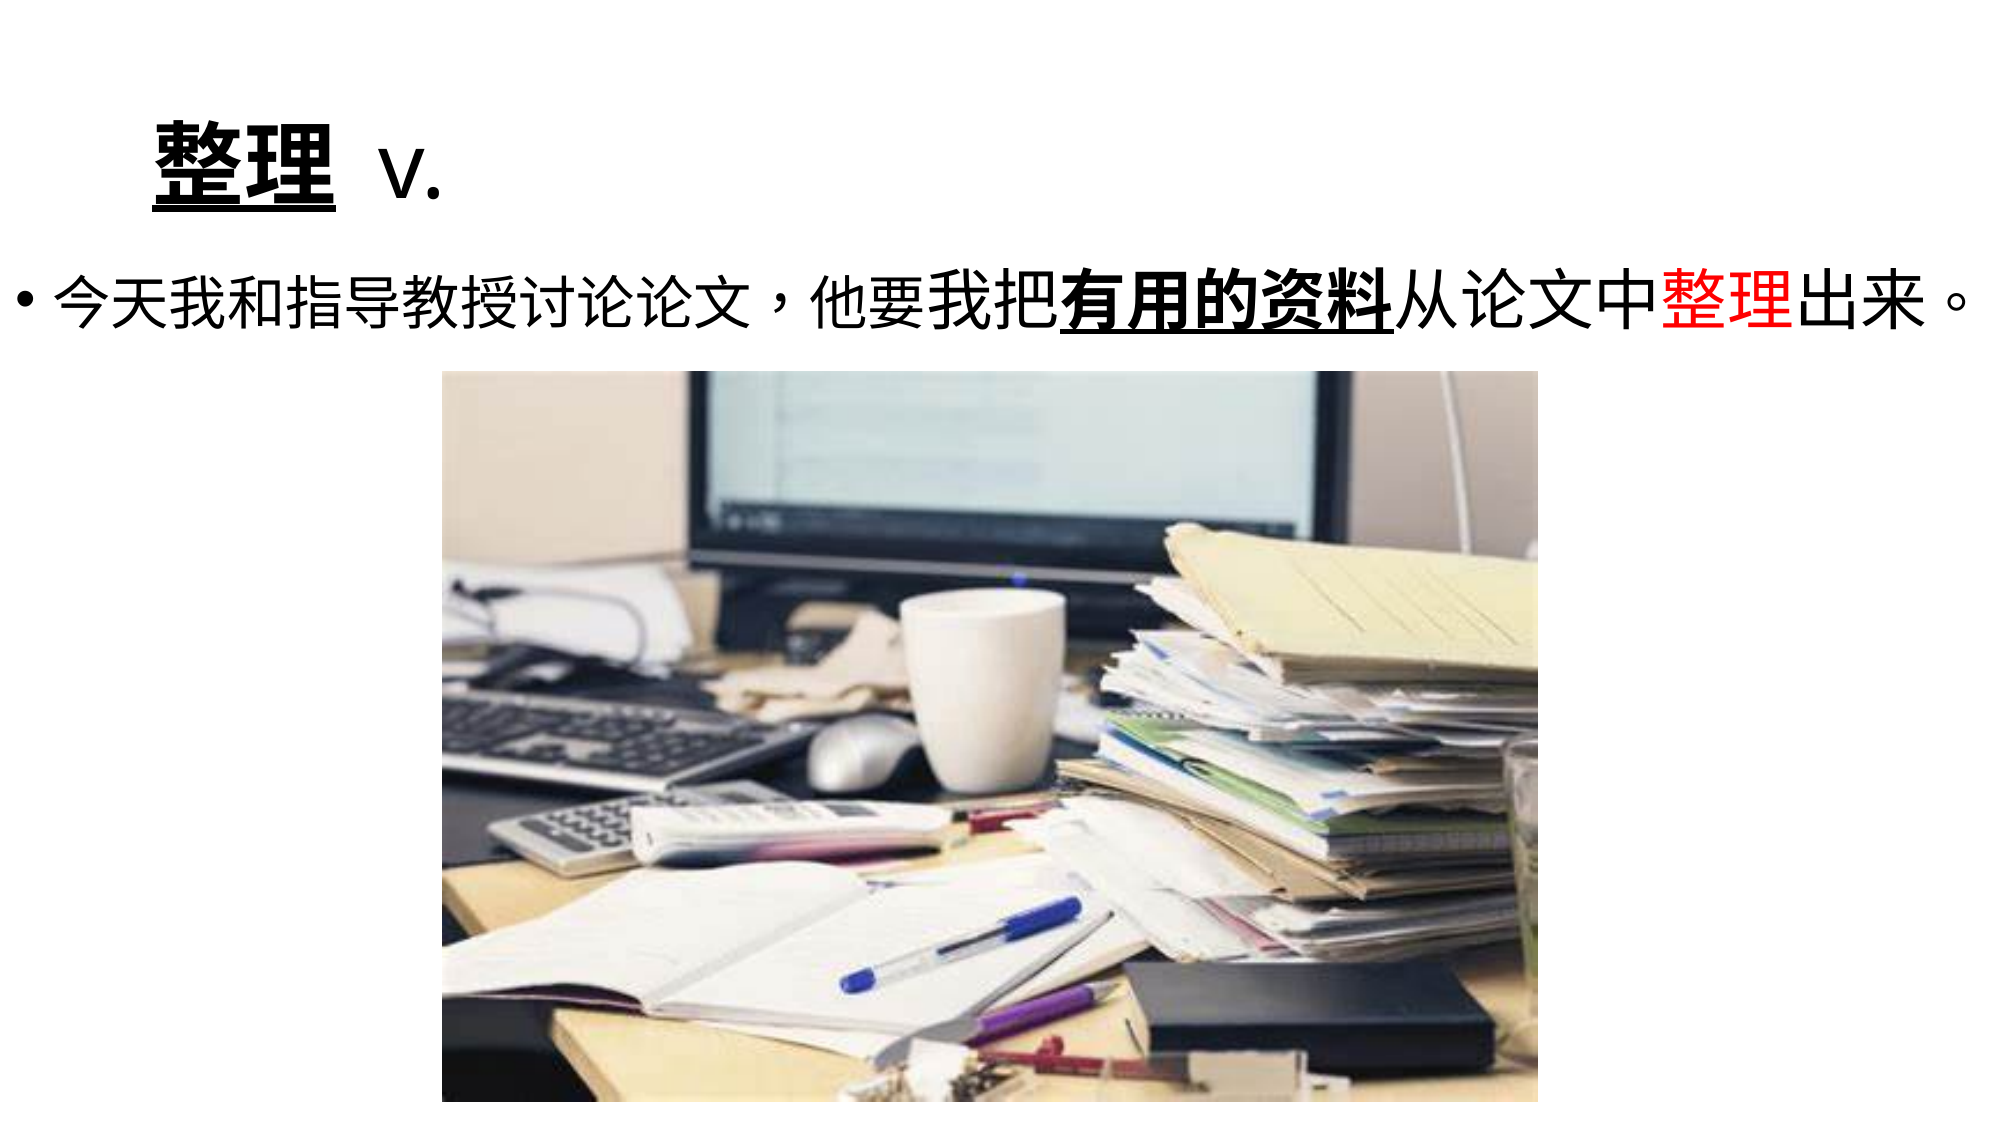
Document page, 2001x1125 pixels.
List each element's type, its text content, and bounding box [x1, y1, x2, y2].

list 今天我和指导教授讨论论文，他要我把有用的资料从论文中整理出来。 [0, 259, 1981, 1102]
picture [442, 371, 1539, 1103]
title 整理 v. [137, 59, 1863, 259]
